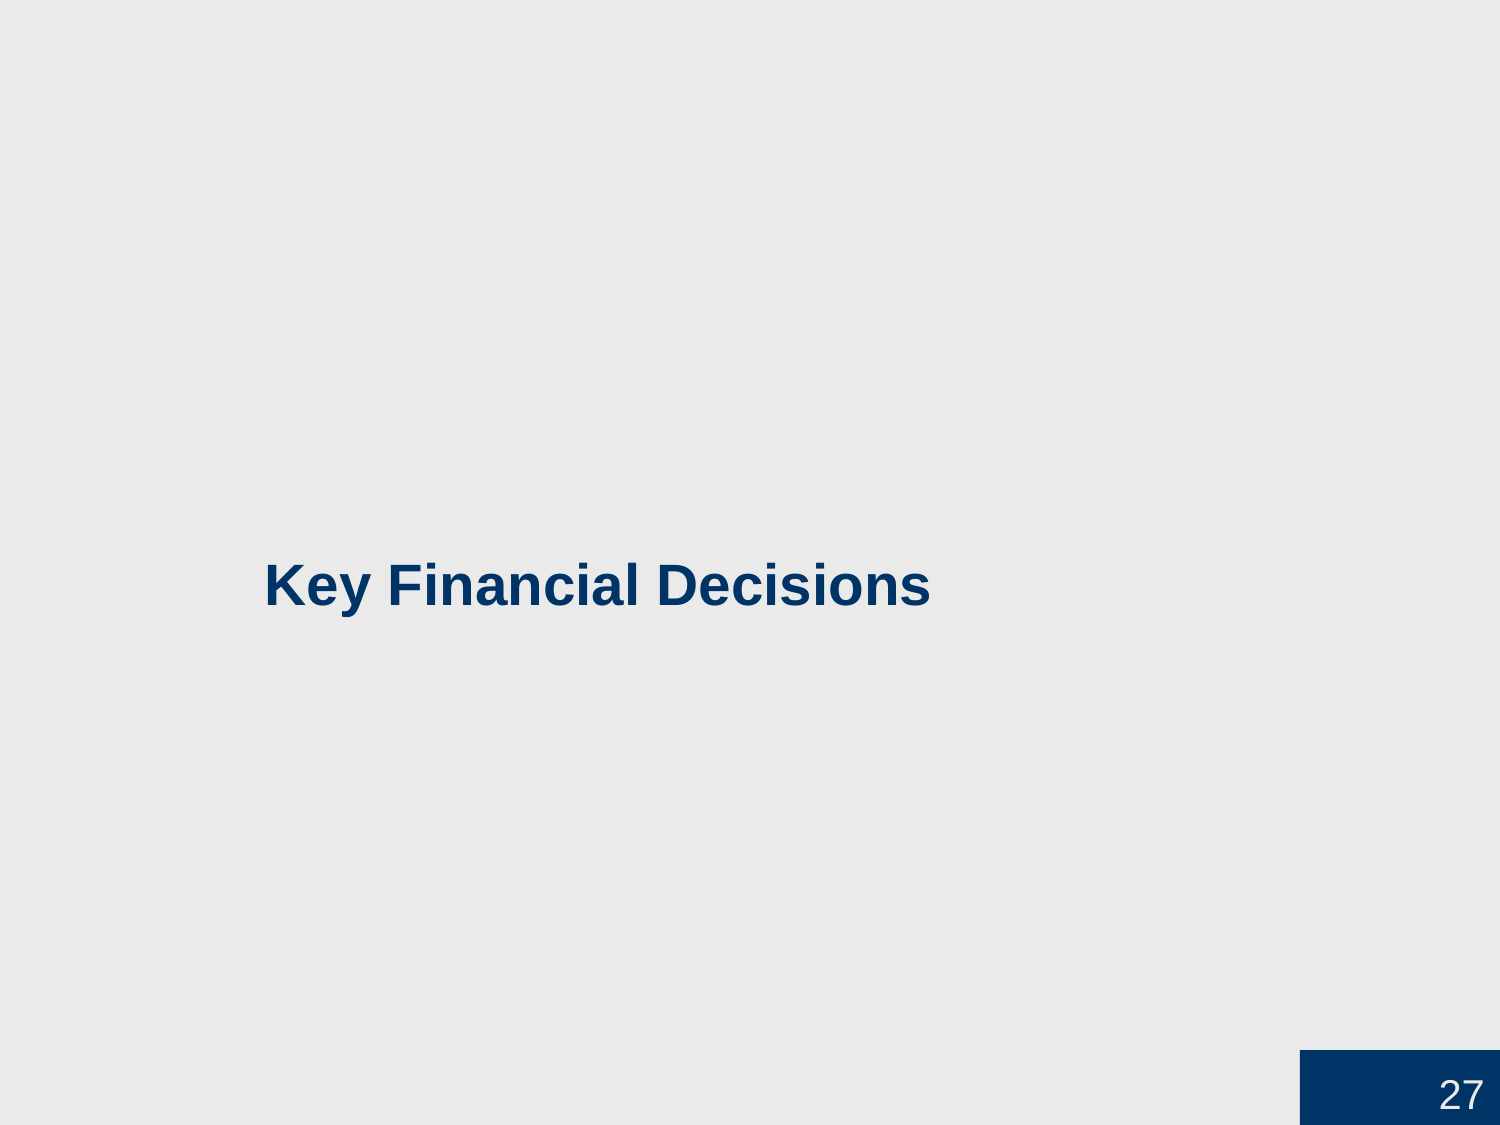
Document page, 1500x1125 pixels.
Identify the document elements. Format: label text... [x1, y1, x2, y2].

title Key Financial Decisions [249, 538, 1210, 625]
slide_number 27 [1299, 1049, 1500, 1125]
